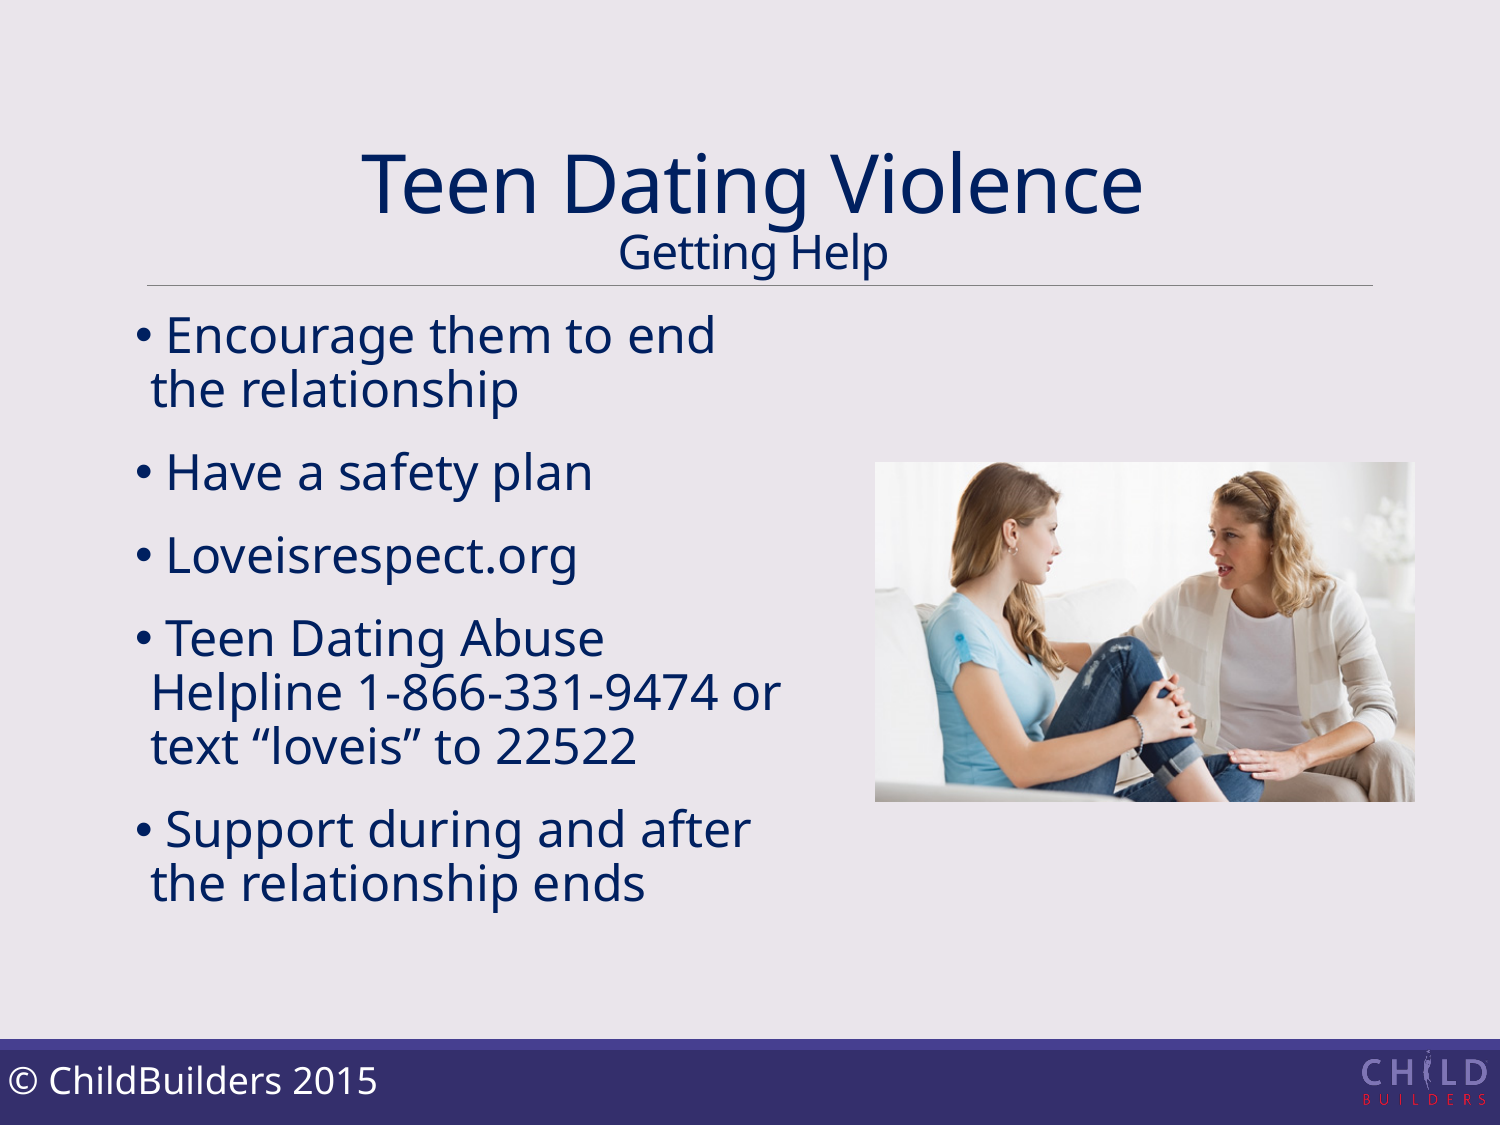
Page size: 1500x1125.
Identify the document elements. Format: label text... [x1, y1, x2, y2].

list Encourage them to end the relationship Have a safety plan Loveisrespect.org Teen Dating Abuse Helpline 1-866-331-9474 or text “loveis” to 22522 Support during and after the relationship ends [135, 302, 800, 963]
title Teen Dating Violence Getting Help [135, 137, 1373, 376]
picture [874, 461, 1416, 803]
text_box © ChildBuilders 2015 [0, 1049, 394, 1110]
picture [1361, 1049, 1489, 1105]
